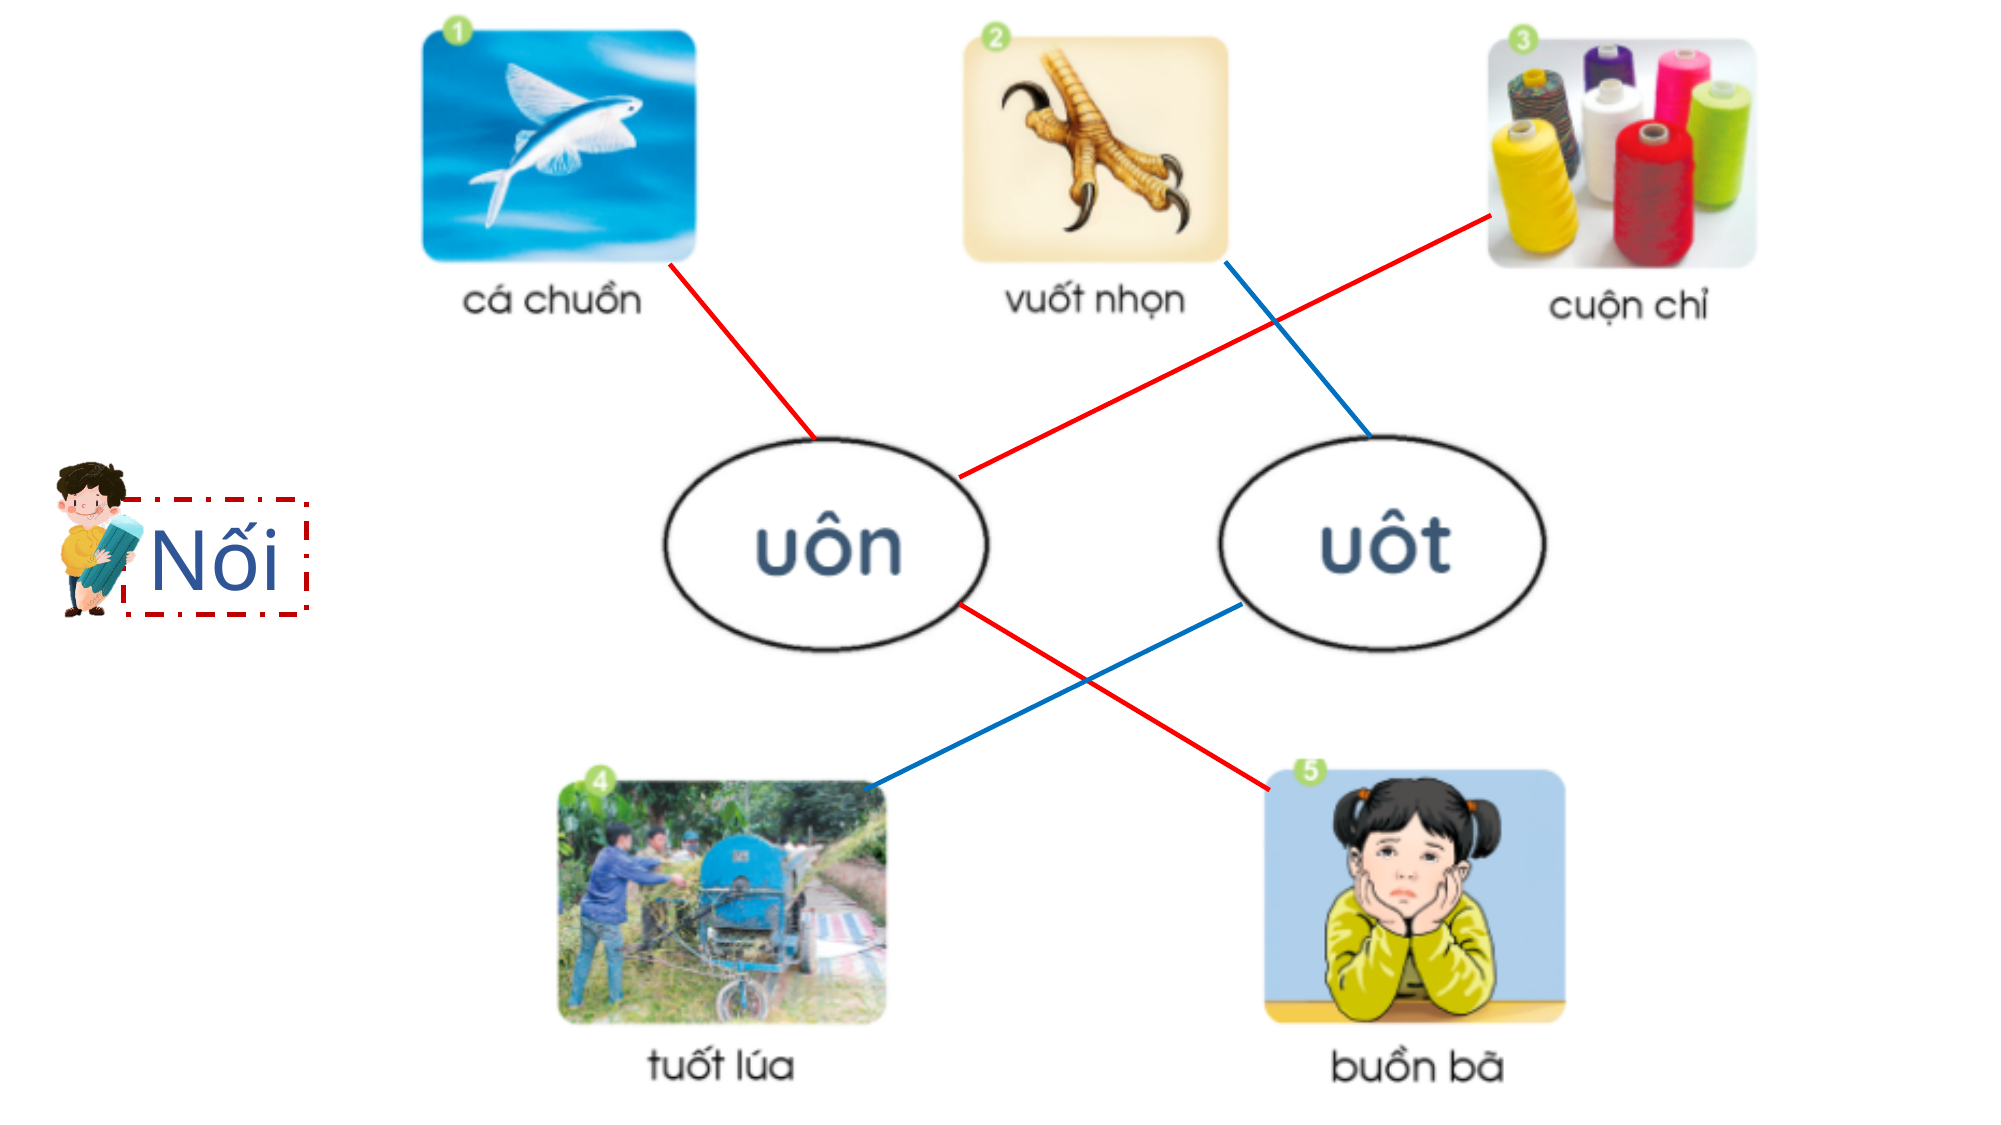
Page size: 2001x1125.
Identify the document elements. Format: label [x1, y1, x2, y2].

text_box [1225, 261, 1371, 437]
text_box [864, 603, 1243, 791]
text_box [52, 459, 307, 620]
picture [401, 0, 1809, 1125]
text_box [1243, 603, 1270, 791]
text_box [959, 215, 1492, 478]
text_box [669, 264, 816, 440]
